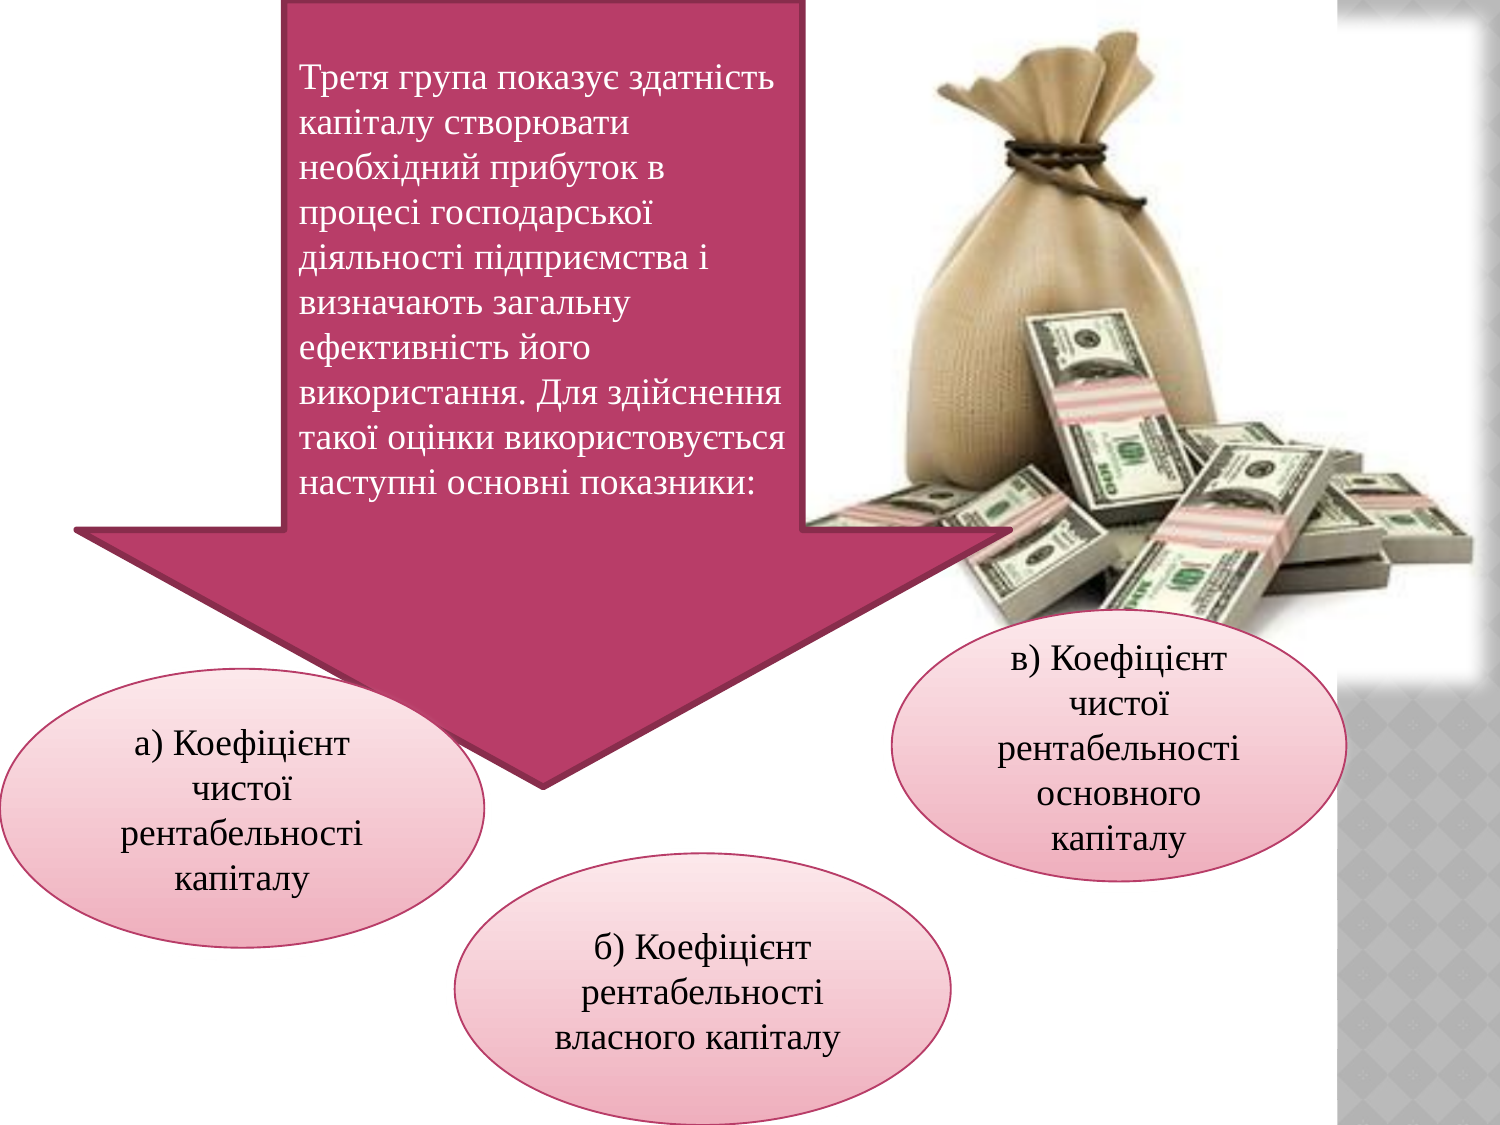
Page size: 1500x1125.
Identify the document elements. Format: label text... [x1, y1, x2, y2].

text_box б) Коефіцієнт рентабельності власного капіталу [453, 852, 952, 1125]
text_box в) Коефіцієнт чистої рентабельності основного капіталу [890, 714, 1348, 883]
picture [725, 0, 1500, 705]
text_box а) Коефіцієнт чистої рентабельності капіталу [0, 667, 486, 949]
text_box Третя група показує здатність капіталу створювати необхідний прибуток в процесі господарської діяльності підприємства і визначають загальну ефективність його використання. Для здійснення такої оцінки використовується наступні основні показники: [73, 0, 721, 790]
